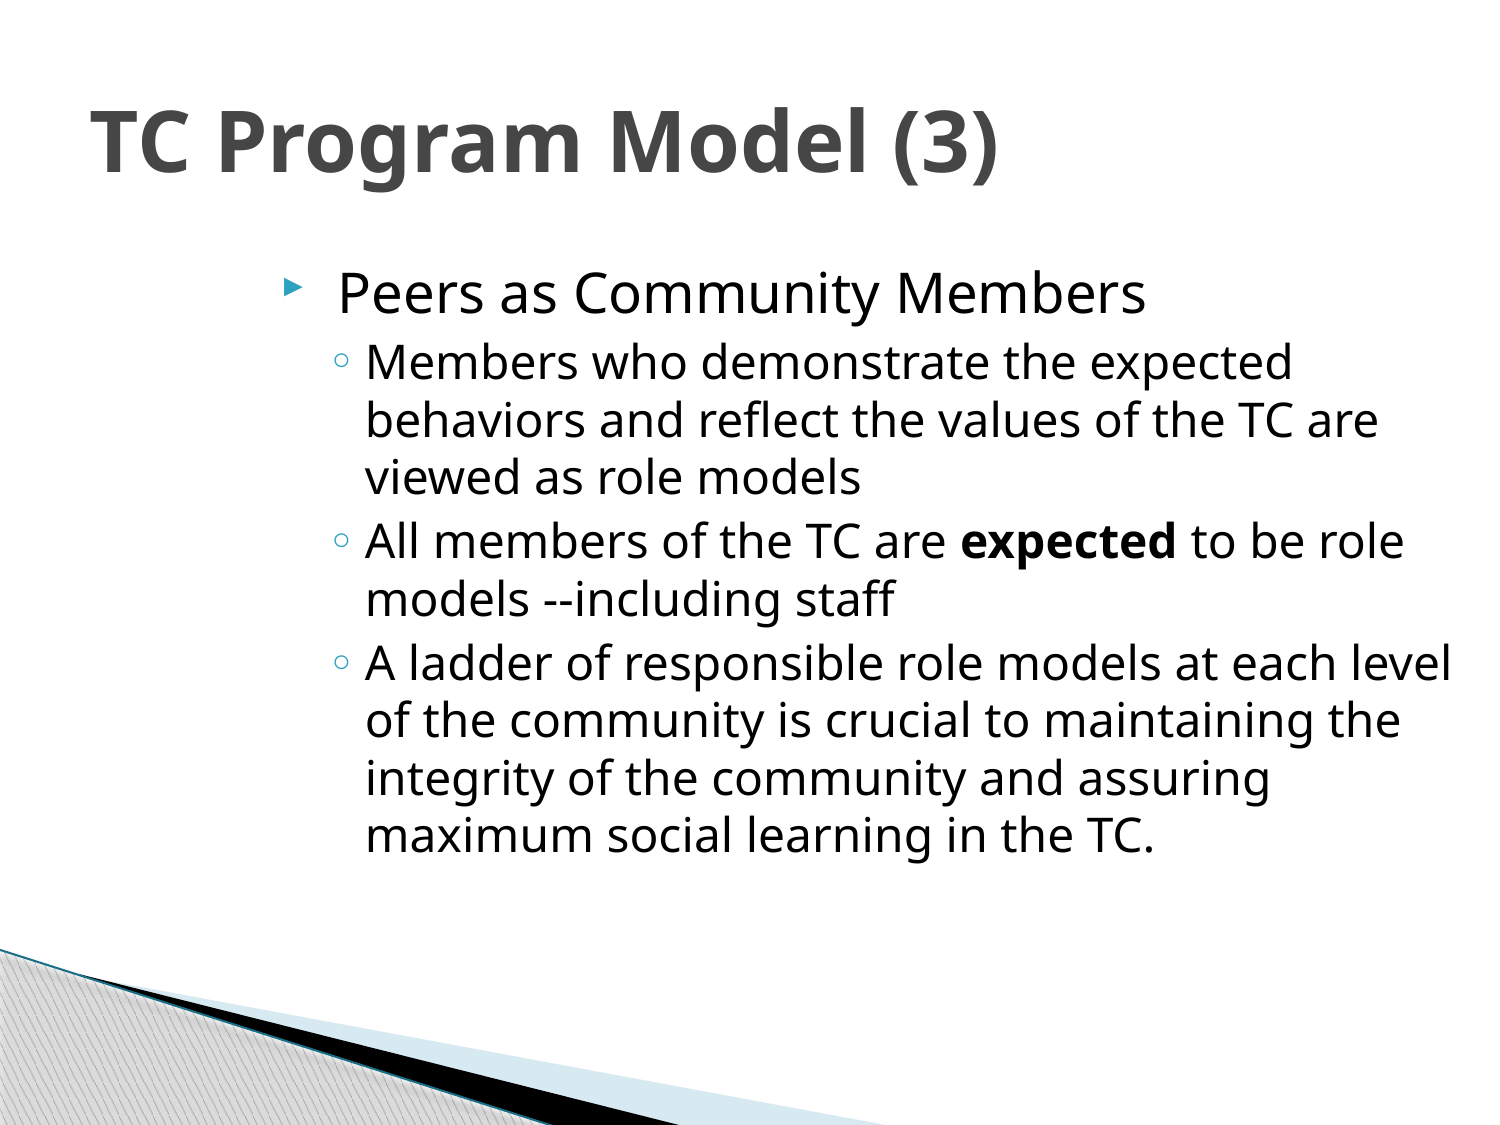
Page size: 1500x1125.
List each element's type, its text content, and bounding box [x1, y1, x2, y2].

title TC Program Model (3) [75, 45, 1425, 233]
list Peers as Community Members Members who demonstrate the expected behaviors and reflect the values of the TC are viewed as role models All members of the TC are expected to be role models --including staff A ladder of responsible role models at each level of the community is crucial to maintaining the integrity of the community and assuring maximum social learning in the TC. [247, 249, 1500, 905]
